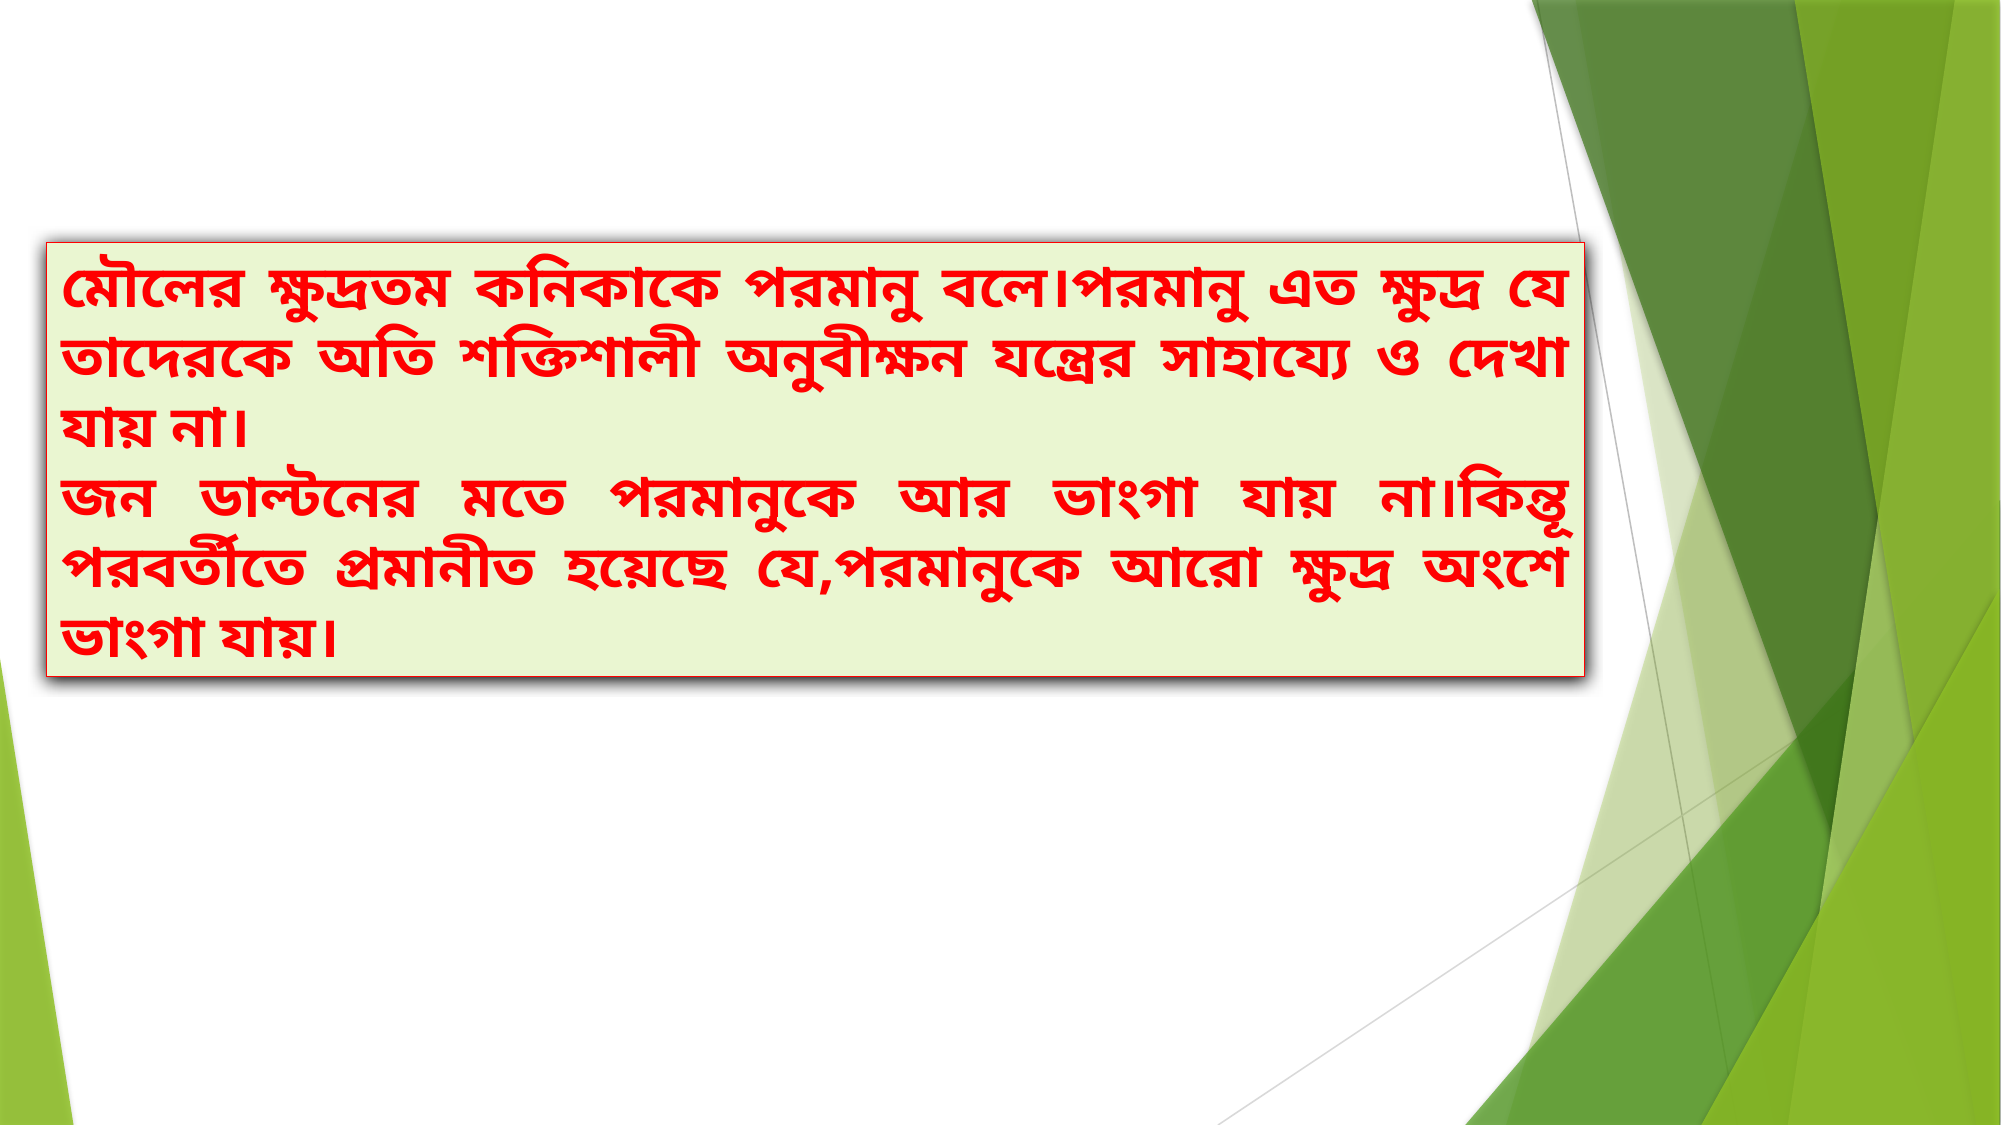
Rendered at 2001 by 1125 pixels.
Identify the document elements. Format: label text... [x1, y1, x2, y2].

text_box মৌলের ক্ষুদ্রতম কনিকাকে পরমানু বলে।পরমানু এত ক্ষুদ্র যে তাদেরকে অতি শক্তিশালী অনুবীক্ষন যন্ত্রের সাহায্যে ও দেখা যায় না। জন ডাল্টনের মতে পরমানুকে আর ভাংগা যায় না।কিন্তূ পরবর্তীতে প্রমানীত হয়েছে যে,পরমানুকে আরো ক্ষুদ্র অংশে ভাংগা যায়। [46, 242, 1585, 677]
